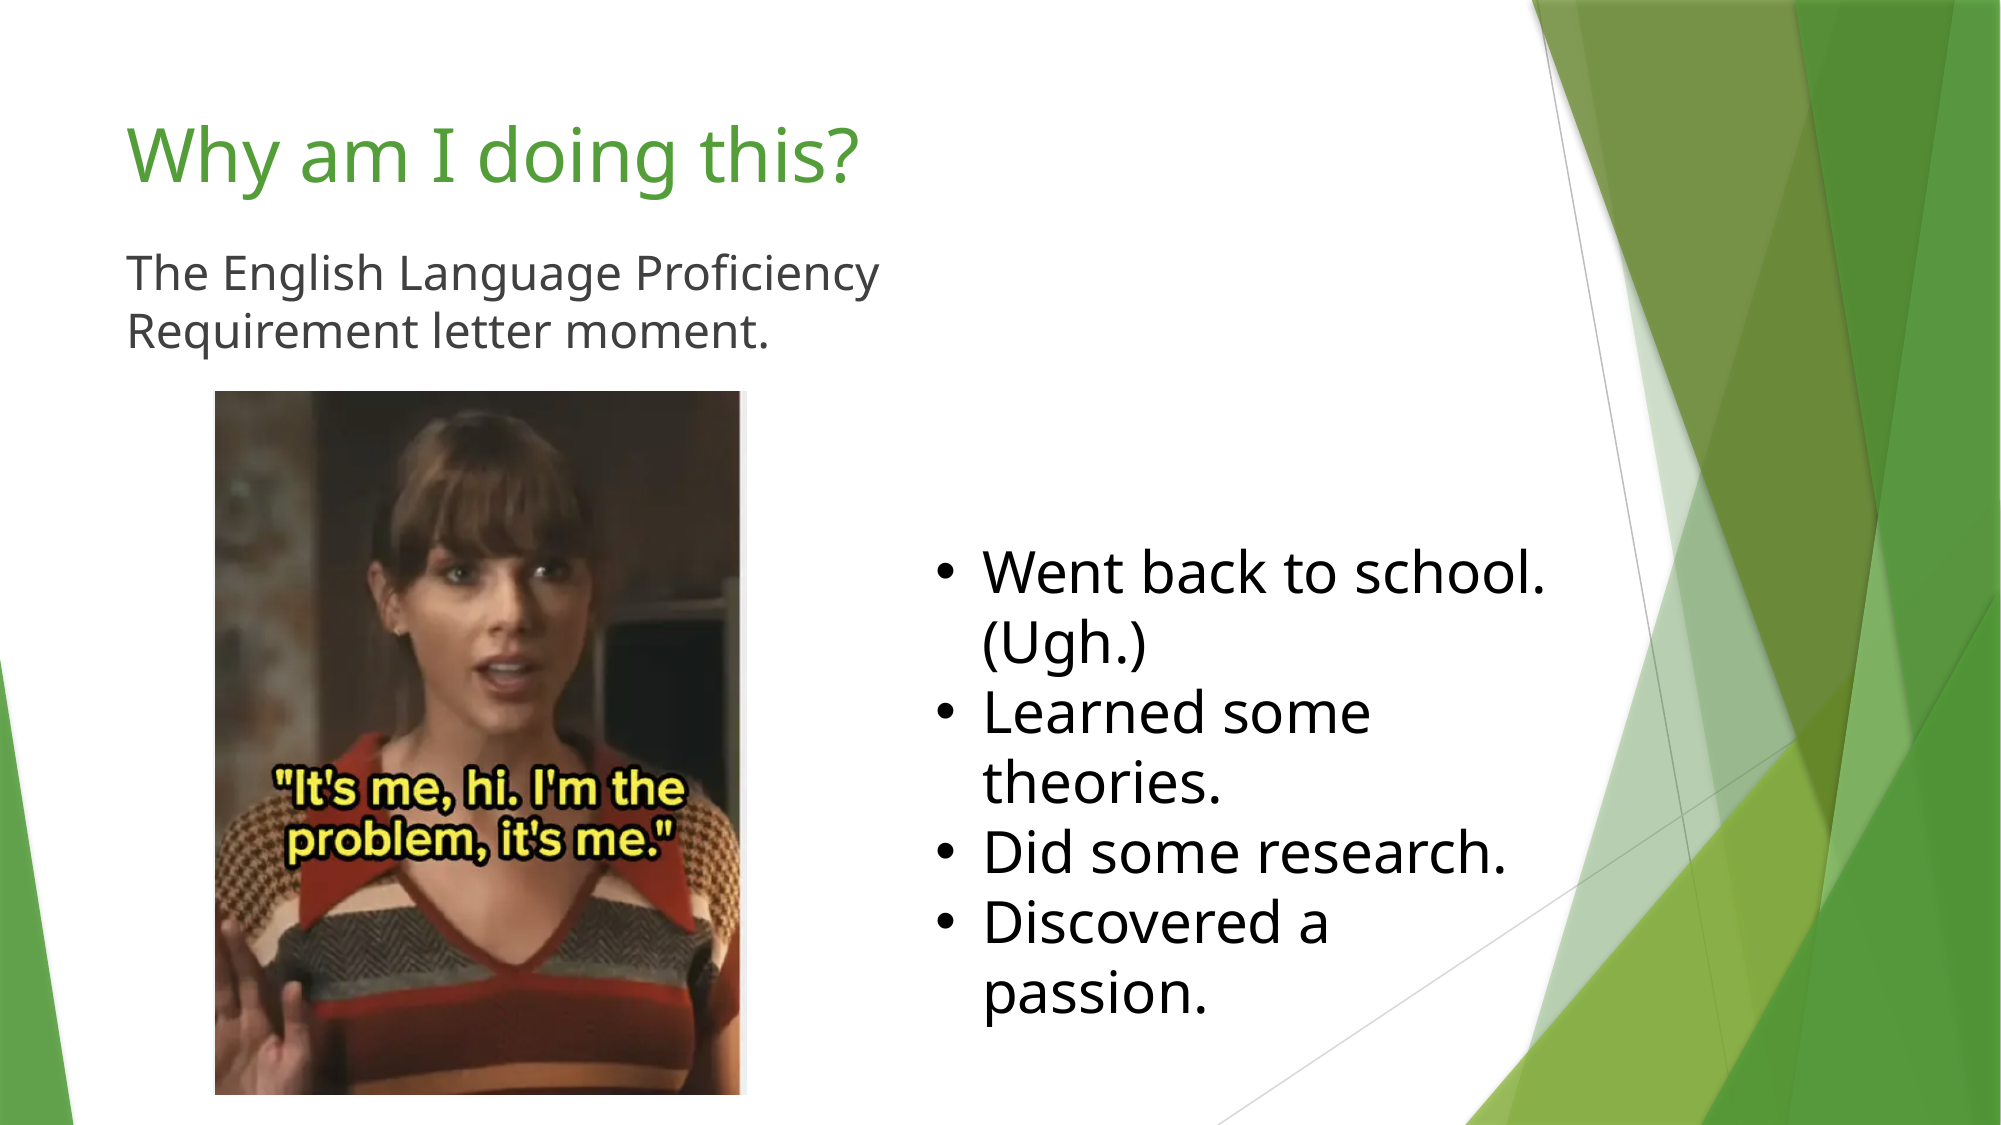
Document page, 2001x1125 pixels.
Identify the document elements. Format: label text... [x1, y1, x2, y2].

picture [213, 390, 748, 1097]
title Why am I doing this? [111, 99, 1522, 263]
text_box Went back to school. (Ugh.) Learned some theories. Did some research. Discovered a passion. [920, 527, 1580, 1033]
list The English Language Proficiency Requirement letter moment. [111, 263, 909, 382]
